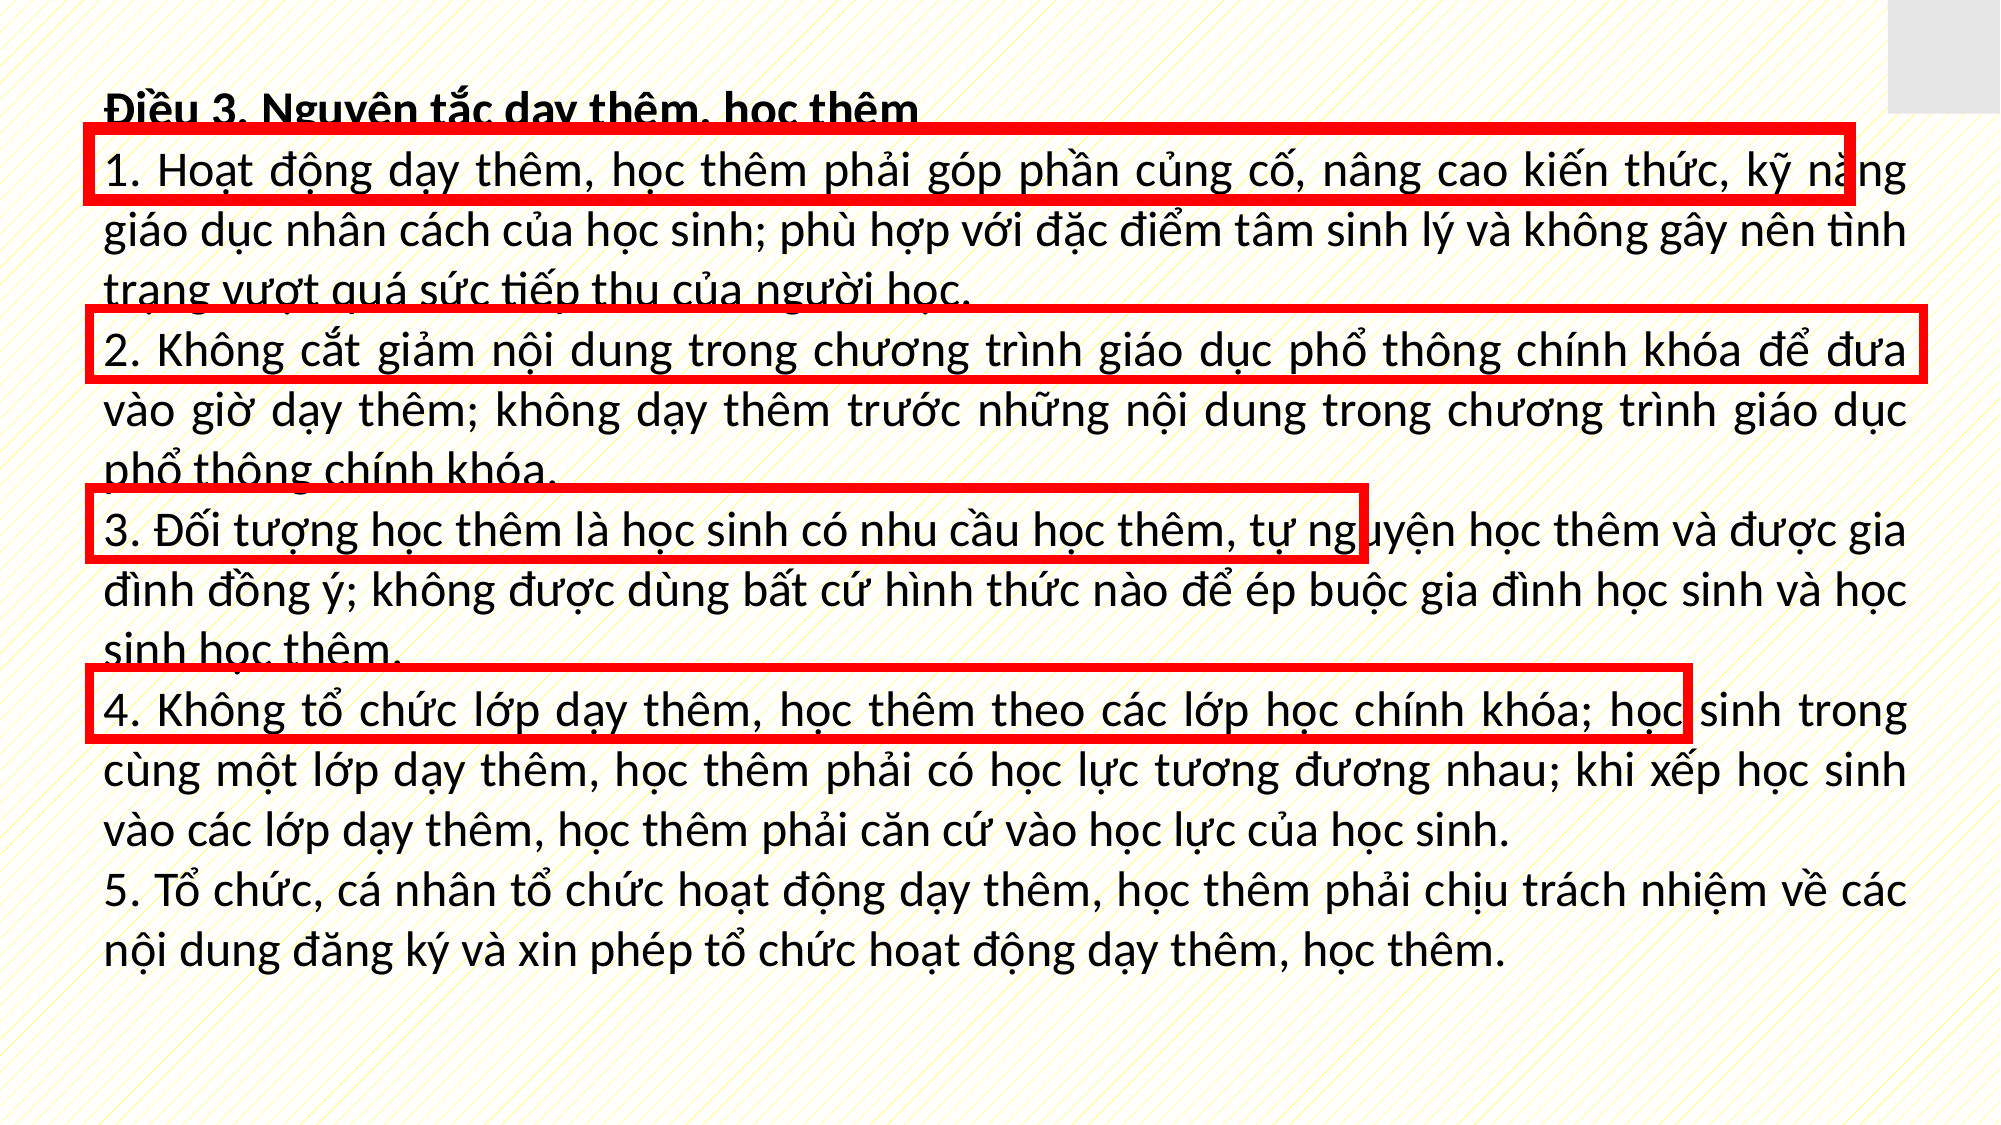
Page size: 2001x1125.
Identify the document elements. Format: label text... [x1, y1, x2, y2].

text_box [88, 127, 1851, 201]
text_box Điều 3. Nguyên tắc dạy thêm, học thêm 1. Hoạt động dạy thêm, học thêm phải góp phần củng cố, nâng cao kiến thức, kỹ năng giáo dục nhân cách của học sinh; phù hợp với đặc điểm tâm sinh lý và không gây nên tình trạng vượt quá sức tiếp thu của người học. 2. Không cắt giảm nội dung trong chương trình giáo dục phổ thông chính khóa để đưa vào giờ dạy thêm; không dạy thêm trước những nội dung trong chương trình giáo dục phổ thông chính khóa. 3. Đối tượng học thêm là học sinh có nhu cầu học thêm, tự nguyện học thêm và được gia đình đồng ý; không được dùng bất cứ hình thức nào để ép buộc gia đình học sinh và học sinh học thêm. 4. Không tổ chức lớp dạy thêm, học thêm theo các lớp học chính khóa; học sinh trong cùng một lớp dạy thêm, học thêm phải có học lực tương đương nhau; khi xếp học sinh vào các lớp dạy thêm, học thêm phải căn cứ vào học lực của học sinh. 5. Tổ chức, cá nhân tổ chức hoạt động dạy thêm, học thêm phải chịu trách nhiệm về các nội dung đăng ký và xin phép tổ chức hoạt động dạy thêm, học thêm. [89, 68, 1924, 307]
text_box [1887, 0, 2000, 115]
text_box [88, 487, 1365, 560]
text_box [88, 307, 1925, 381]
text_box Điều 3. Nguyên tắc dạy thêm, học thêm 1. Hoạt động dạy thêm, học thêm phải góp phần củng cố, nâng cao kiến thức, kỹ năng giáo dục nhân cách của học sinh; phù hợp với đặc điểm tâm sinh lý và không gây nên tình trạng vượt quá sức tiếp thu của người học. 2. Không cắt giảm nội dung trong chương trình giáo dục phổ thông chính khóa để đưa vào giờ dạy thêm; không dạy thêm trước những nội dung trong chương trình giáo dục phổ thông chính khóa. 3. Đối tượng học thêm là học sinh có nhu cầu học thêm, tự nguyện học thêm và được gia đình đồng ý; không được dùng bất cứ hình thức nào để ép buộc gia đình học sinh và học sinh học thêm. 4. Không tổ chức lớp dạy thêm, học thêm theo các lớp học chính khóa; học sinh trong cùng một lớp dạy thêm, học thêm phải có học lực tương đương nhau; khi xếp học sinh vào các lớp dạy thêm, học thêm phải căn cứ vào học lực của học sinh. 5. Tổ chức, cá nhân tổ chức hoạt động dạy thêm, học thêm phải chịu trách nhiệm về các nội dung đăng ký và xin phép tổ chức hoạt động dạy thêm, học thêm. [89, 381, 1924, 1044]
text_box [88, 667, 1689, 740]
